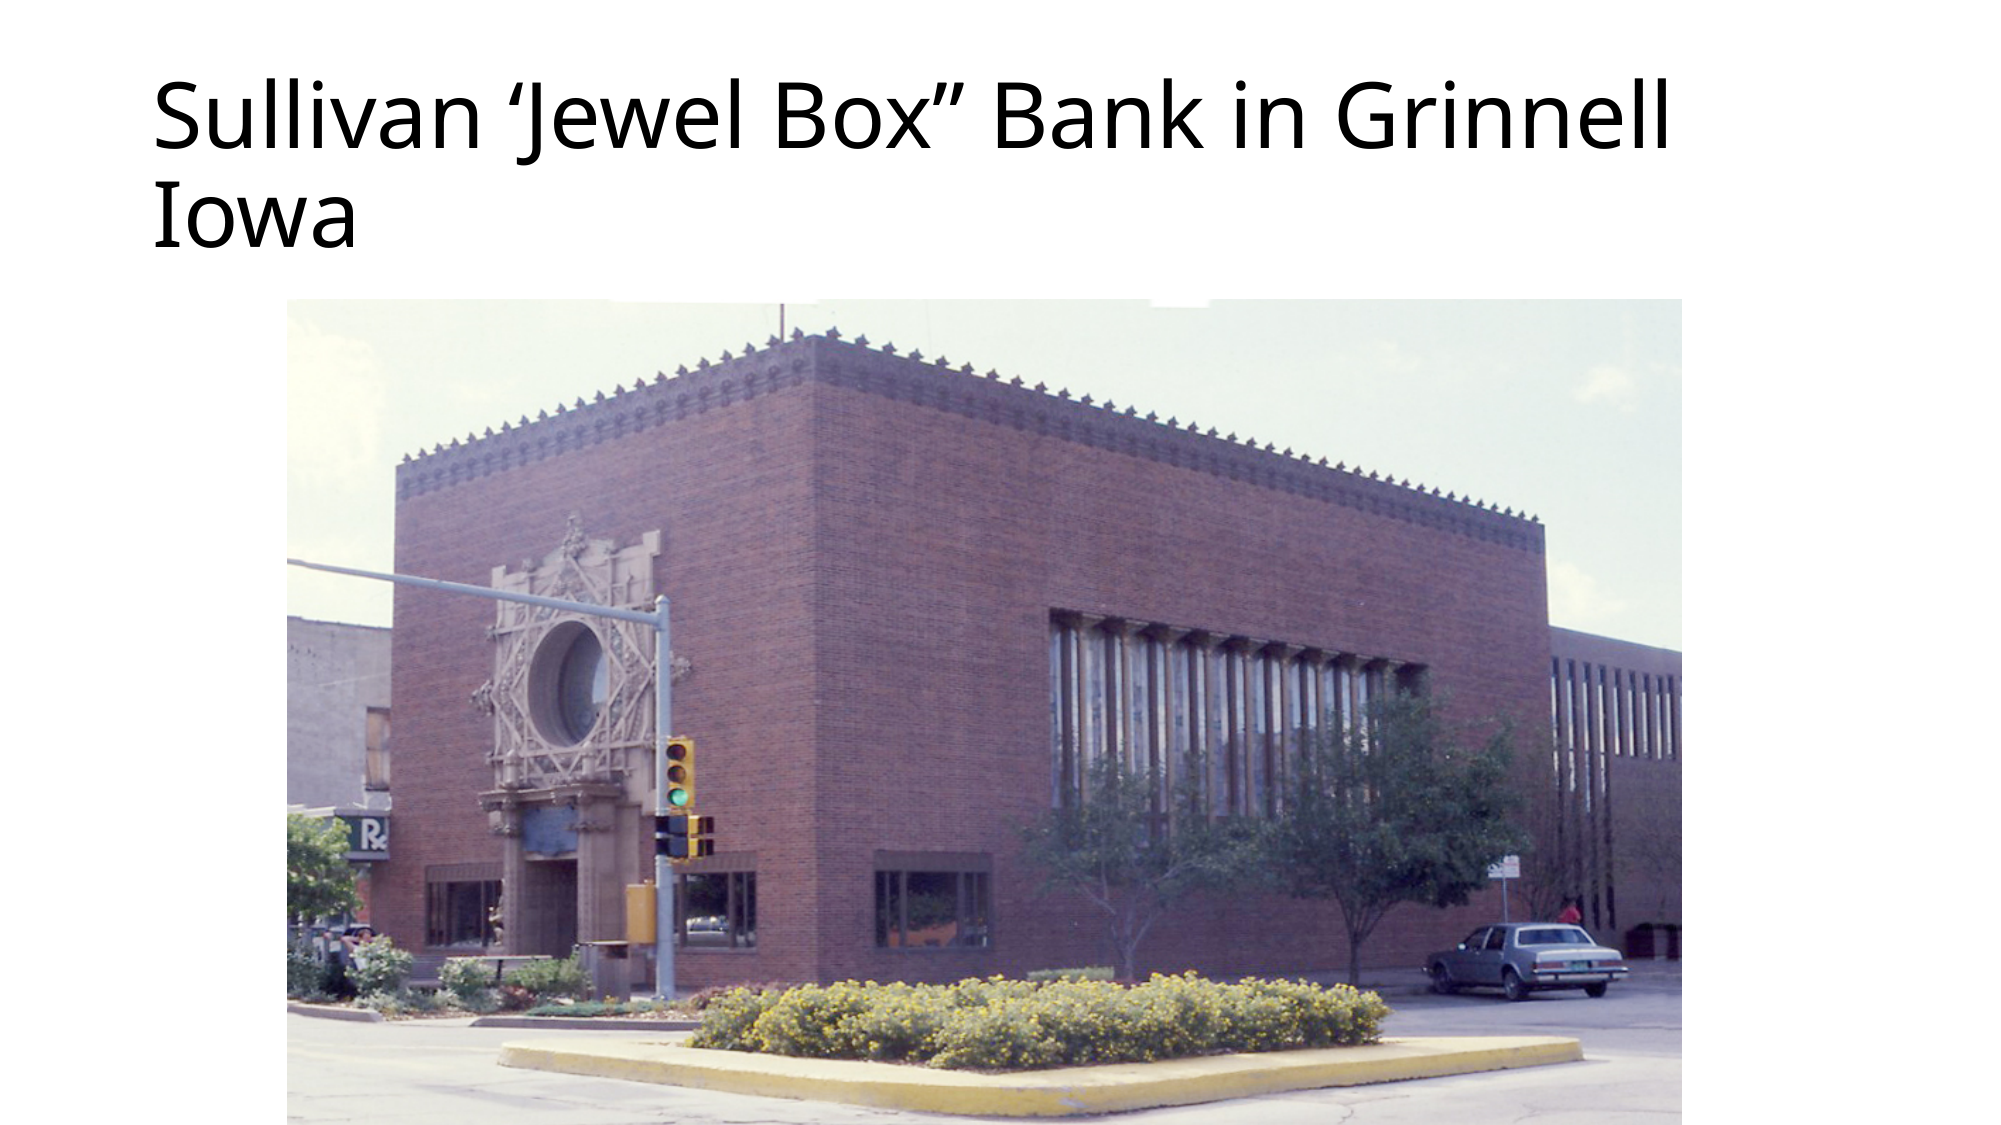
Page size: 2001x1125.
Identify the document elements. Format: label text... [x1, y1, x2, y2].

title Sullivan ‘Jewel Box” Bank in Grinnell Iowa [137, 59, 1863, 278]
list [287, 299, 1682, 1125]
